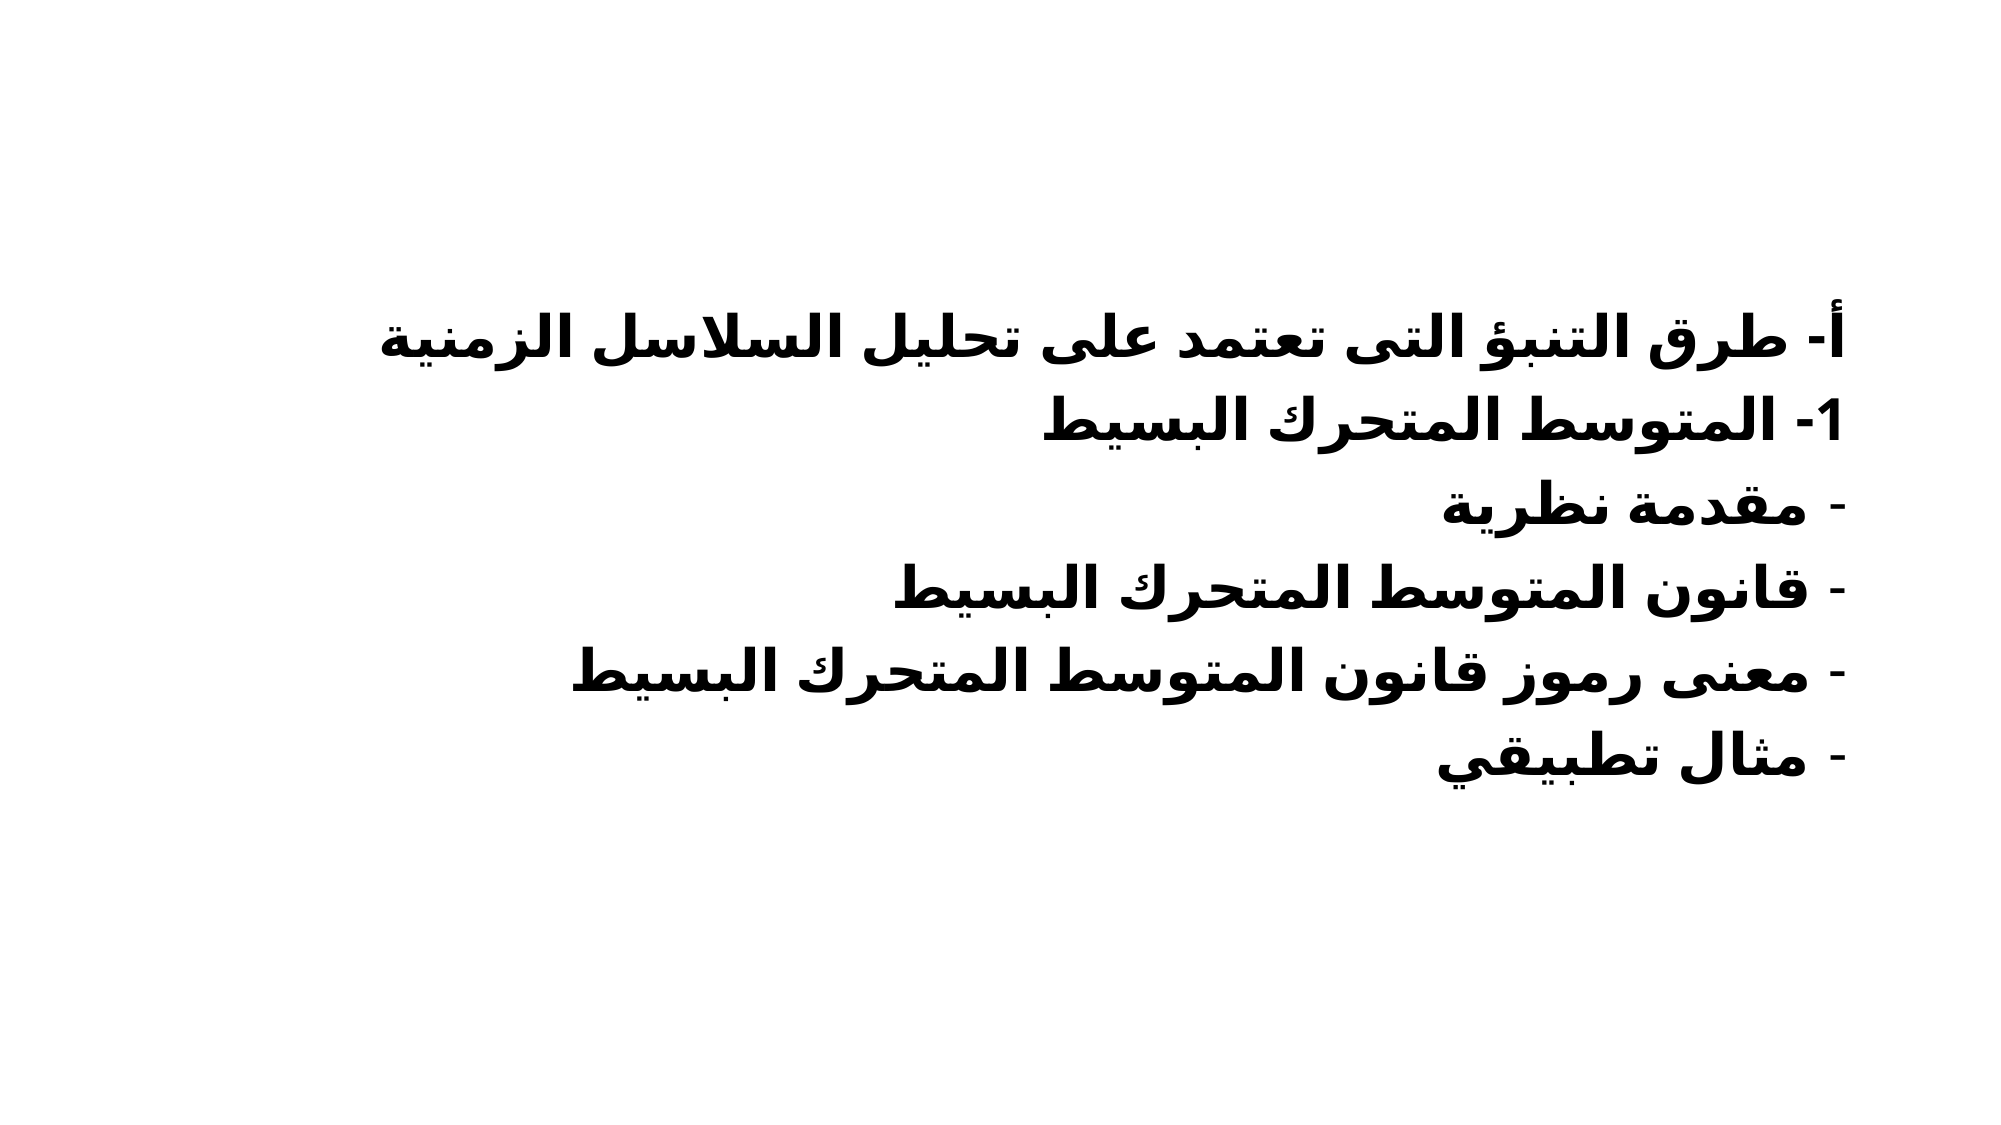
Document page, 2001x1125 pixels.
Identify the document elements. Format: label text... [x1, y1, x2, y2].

list أ- طرق التنبؤ التى تعتمد على تحليل السلاسل الزمنية 1- المتوسط المتحرك البسيط مقدمة نظرية - قانون المتوسط المتحرك البسيط - معنى رموز قانون المتوسط المتحرك البسيط مثال تطبيقي [137, 299, 1863, 1014]
